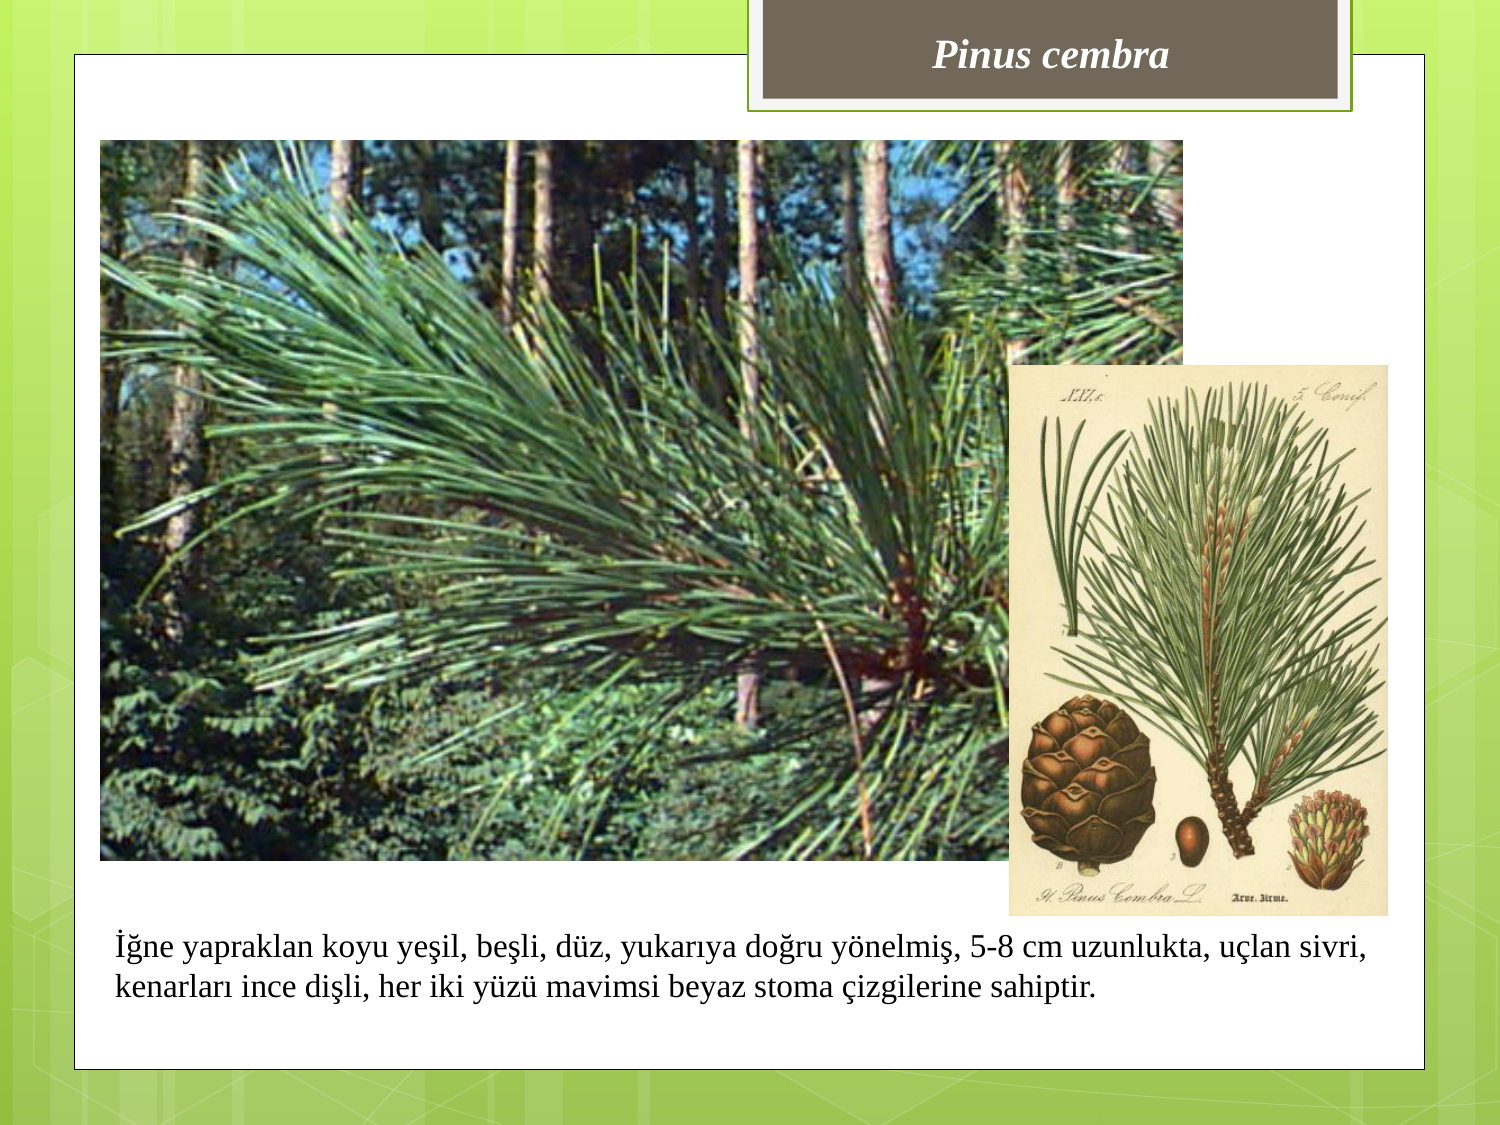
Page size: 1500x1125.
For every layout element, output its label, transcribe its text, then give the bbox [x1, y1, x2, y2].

text_box Pinus cembra [761, 19, 1341, 84]
picture [99, 140, 1389, 916]
text_box İğne yapraklan koyu yeşil, beşli, düz, yukarıya doğru yönelmiş, 5-8 cm uzunlukta, uçlan sivri, kenarları ince dişli, her iki yüzü mavimsi beyaz stoma çizgilerine sahiptir. [100, 916, 1424, 1012]
